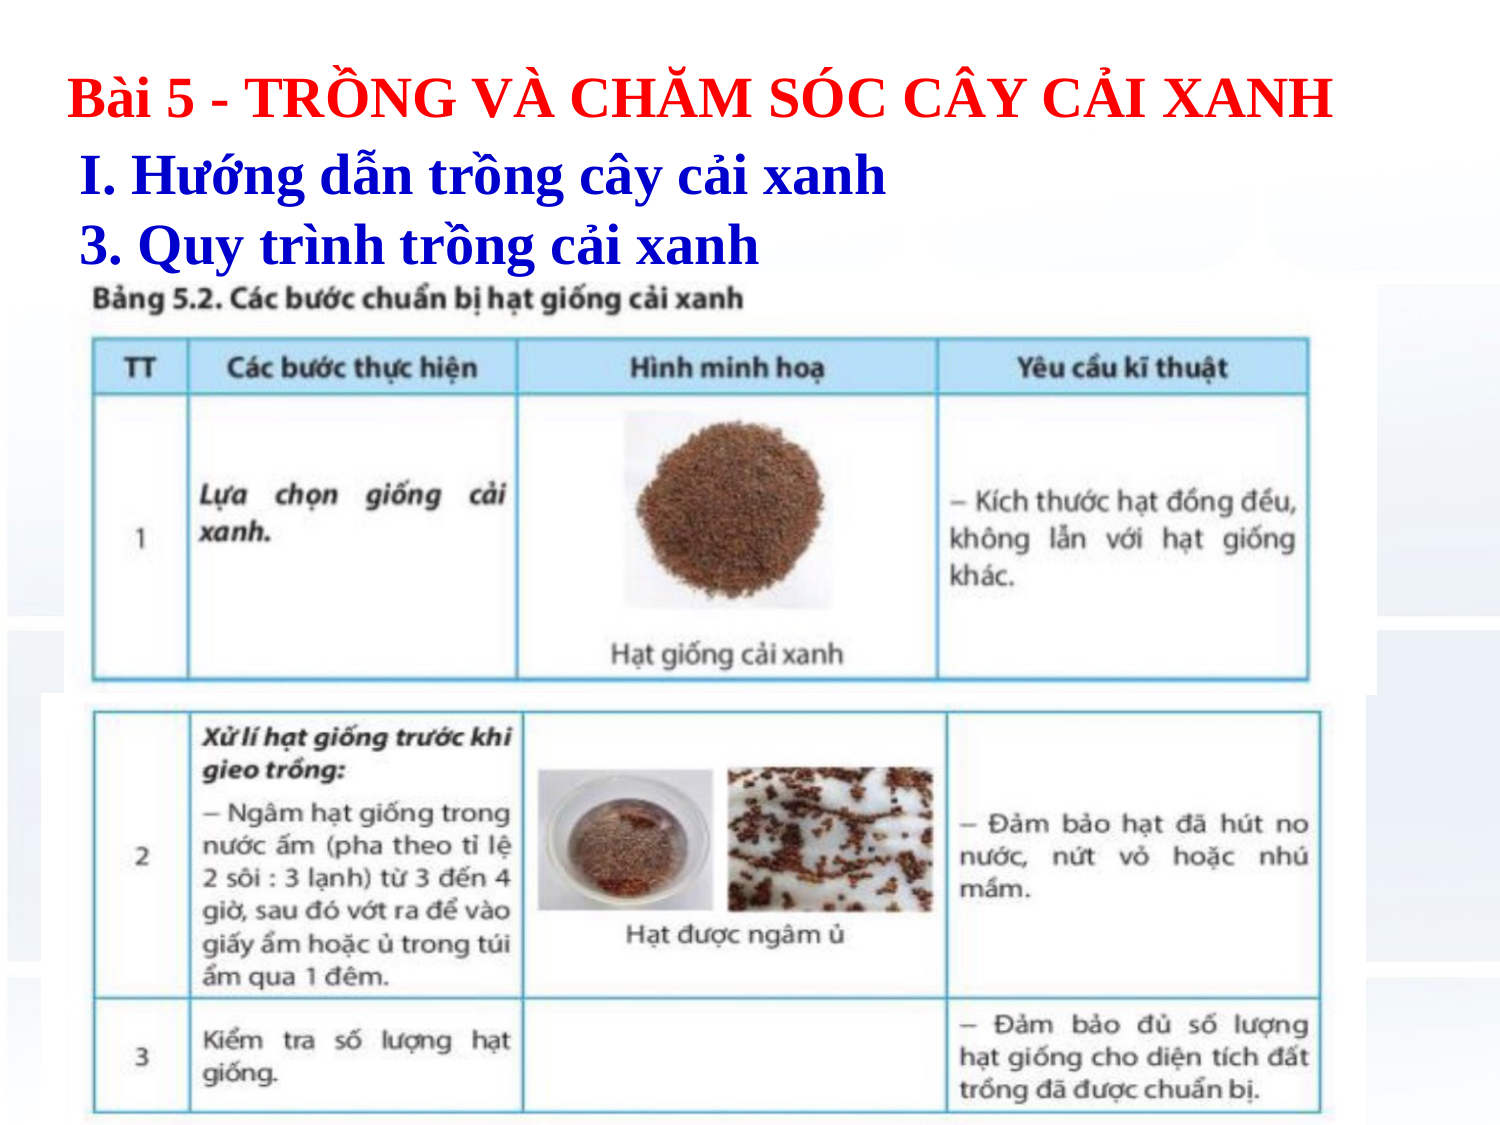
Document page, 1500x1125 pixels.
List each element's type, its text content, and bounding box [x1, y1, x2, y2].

title Bài 5 - TRỒNG VÀ CHĂM SÓC CÂY CẢI XANH [52, 46, 1429, 141]
picture [0, 0, 1500, 1125]
text_box I. Hướng dẫn trồng cây cải xanh 3. Quy trình trồng cải xanh [64, 128, 1425, 284]
